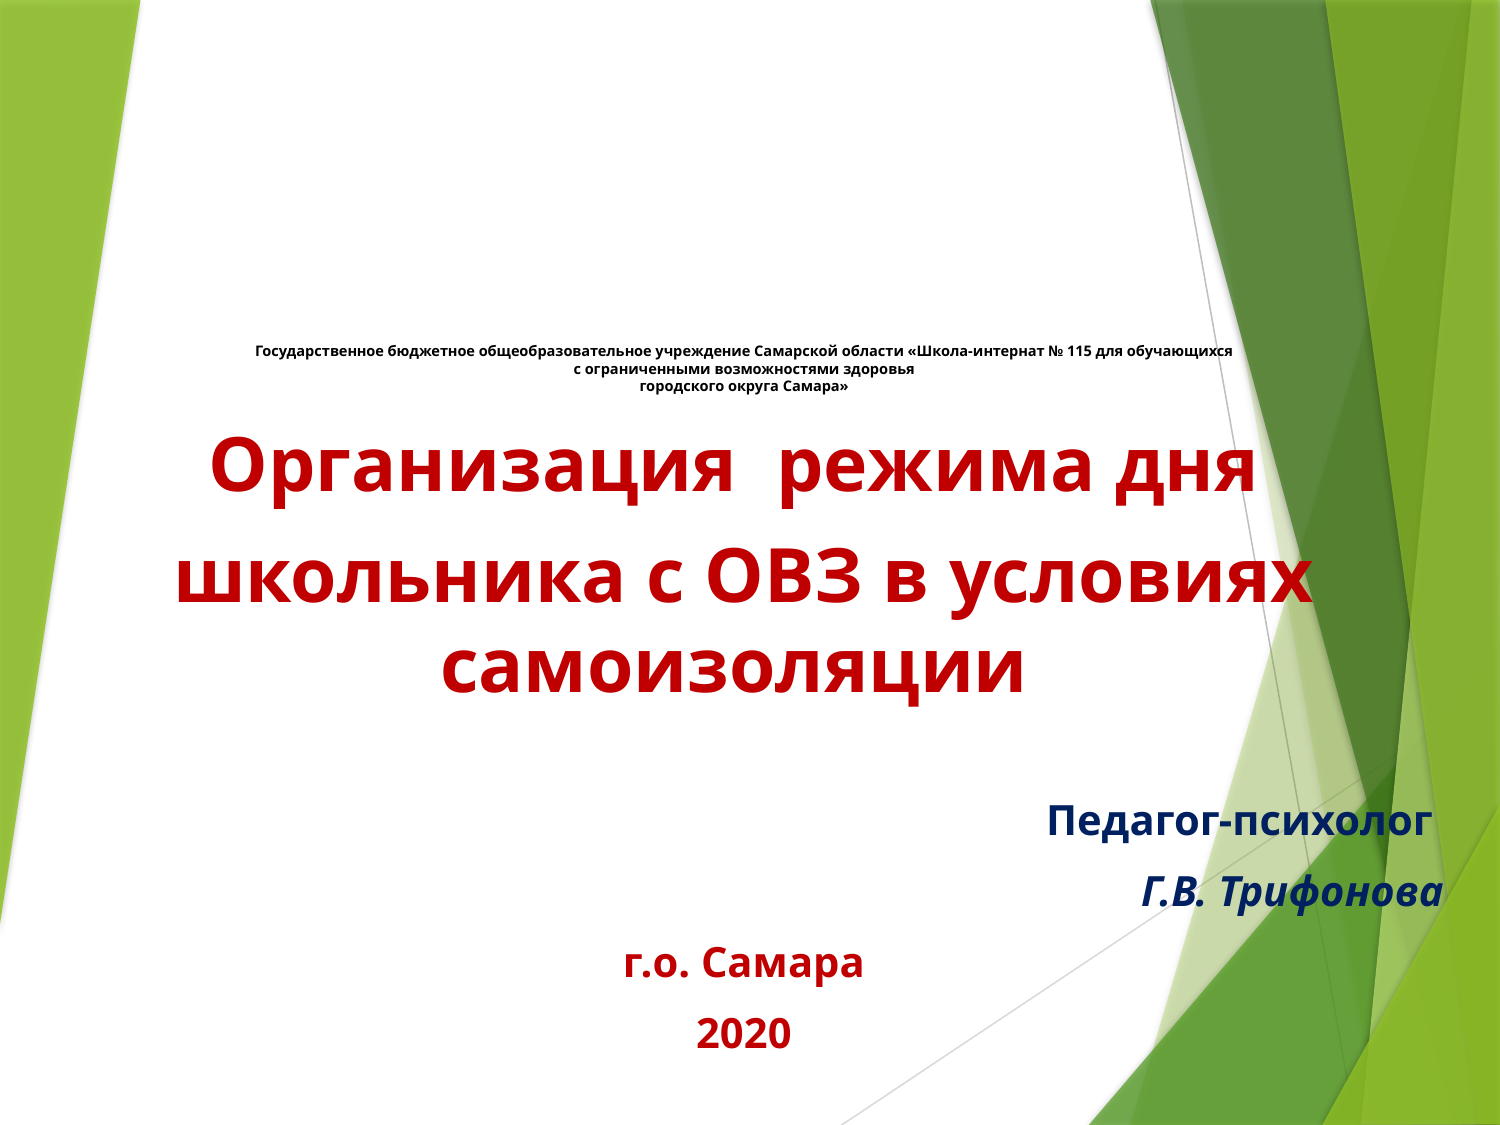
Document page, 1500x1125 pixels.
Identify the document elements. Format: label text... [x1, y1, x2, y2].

title Государственное бюджетное общеобразовательное учреждение Самарской области «Школа-интернат № 115 для обучающихся с ограниченными возможностями здоровья городского округа Самара» [41, 208, 1447, 408]
subtitle Организация режима дня школьника с ОВЗ в условиях самоизоляции Педагог-психолог Г.В. Трифонова г.о. Самара 2020 [29, 408, 1459, 764]
